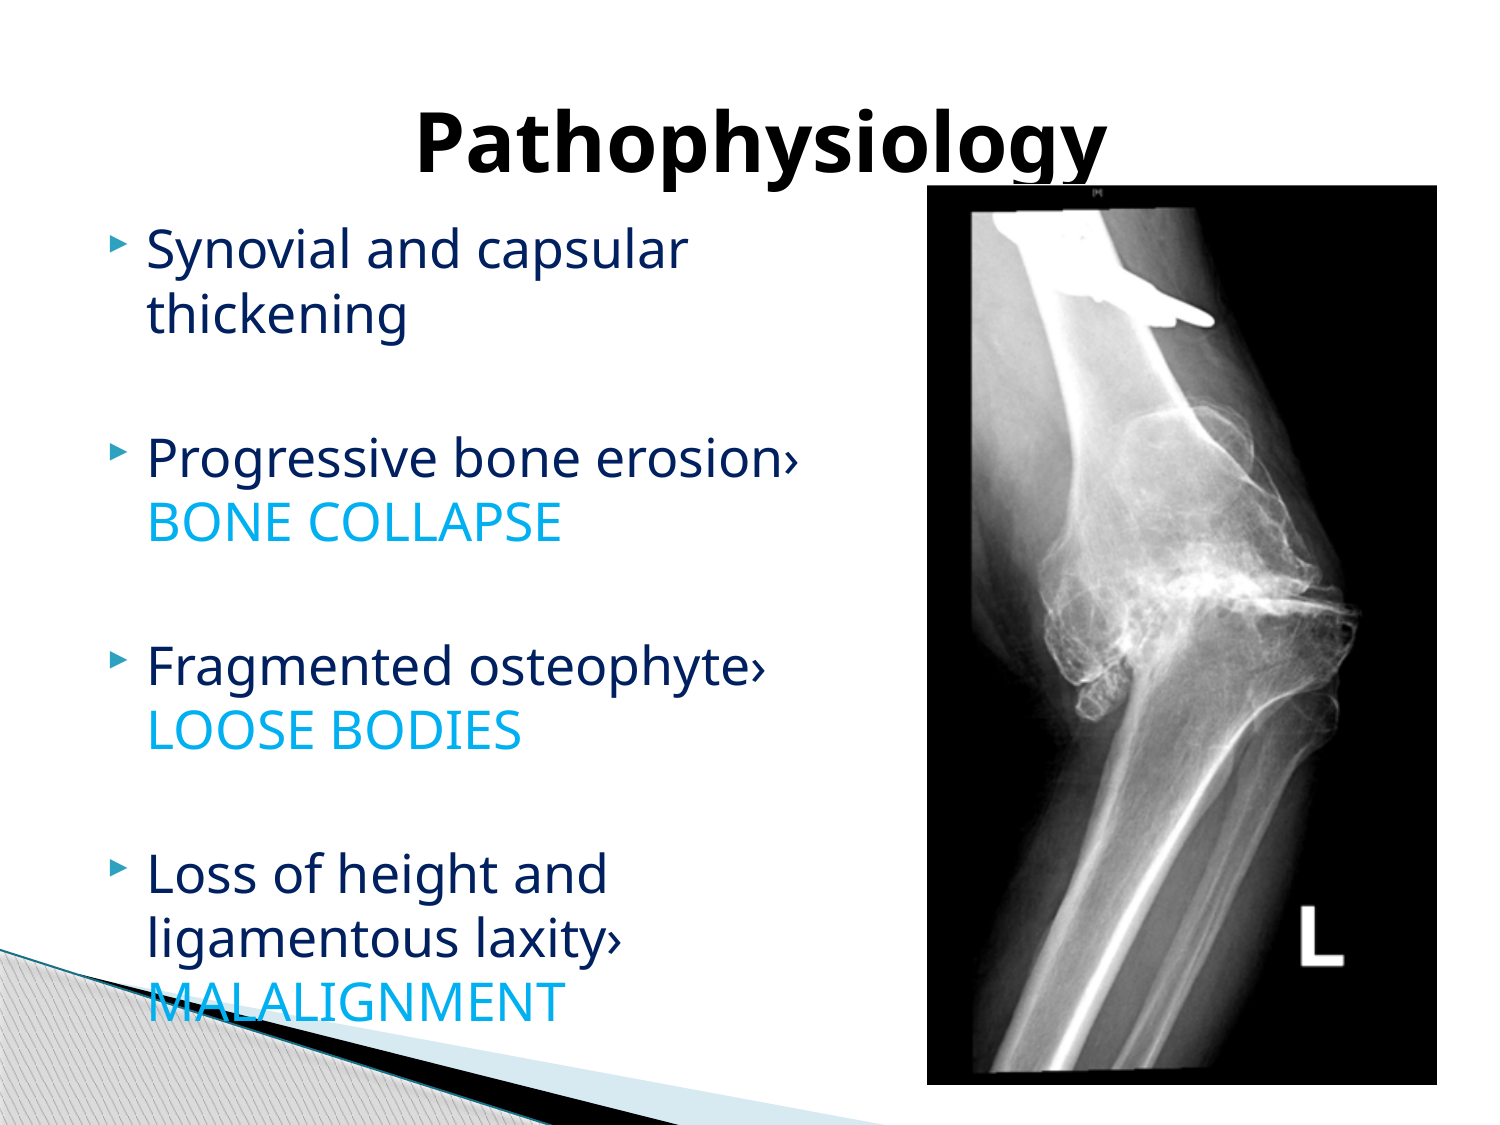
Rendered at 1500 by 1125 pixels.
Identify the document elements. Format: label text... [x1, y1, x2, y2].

picture [926, 184, 1437, 1085]
list Synovial and capsular thickening Progressive bone erosion› BONE COLLAPSE Fragmented osteophyte› LOOSE BODIES Loss of height and ligamentous laxity› MALALIGNMENT [75, 233, 921, 1047]
title Pathophysiology [75, 45, 1425, 233]
